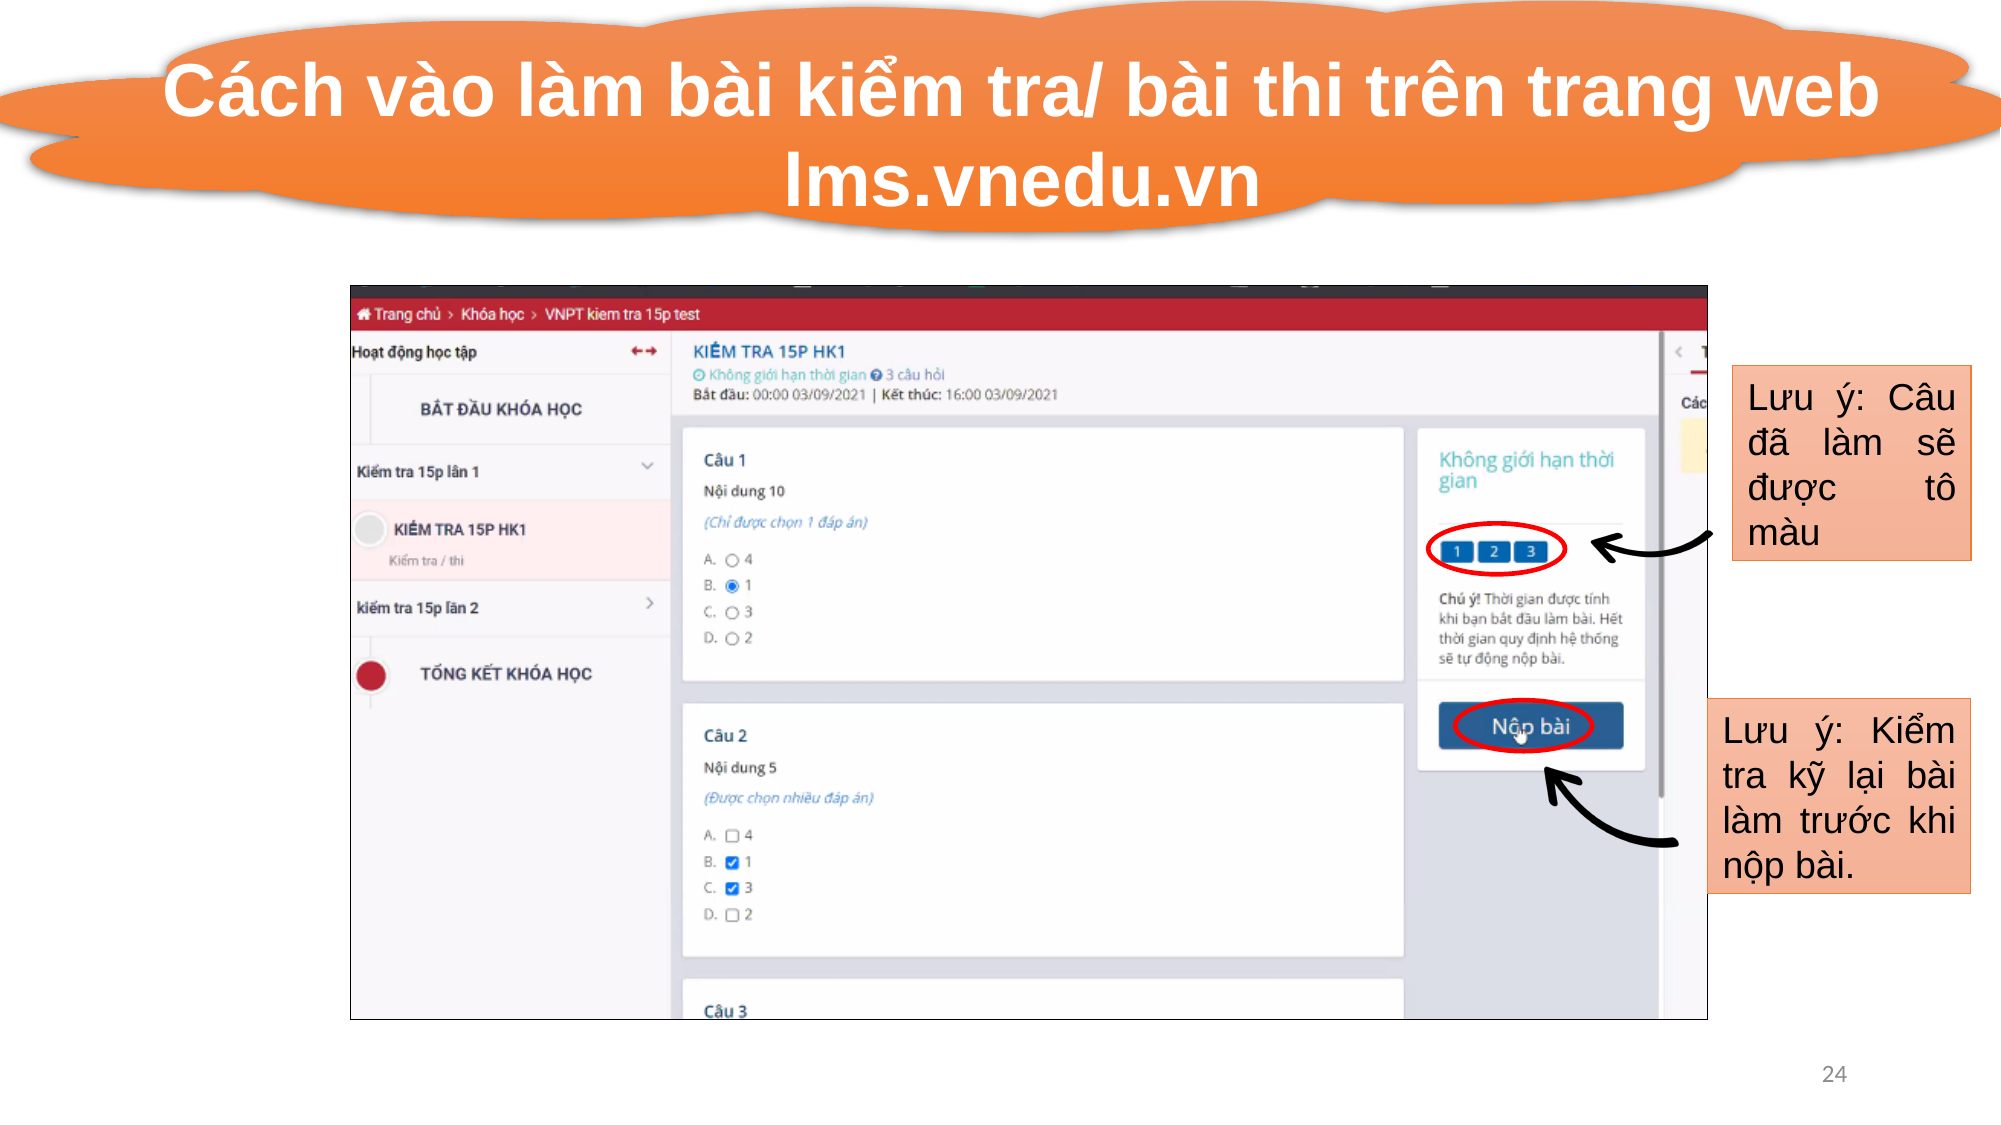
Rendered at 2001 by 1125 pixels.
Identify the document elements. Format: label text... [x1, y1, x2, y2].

text_box [269, 0, 1848, 34]
text_box Lưu ý: Câu đã làm sẽ được tô màu [1732, 365, 1972, 561]
picture [350, 285, 1729, 1020]
text_box [0, 78, 135, 187]
text_box Lưu ý: Kiểm tra kỹ lại bài làm trước khi nộp bài. [1708, 698, 1971, 894]
slide_number 24 [1412, 1042, 1863, 1103]
text_box Cách vào làm bài kiểm tra/ bài thi trên trang web lms.vnedu.vn [135, 34, 1911, 230]
text_box [1911, 42, 2000, 150]
